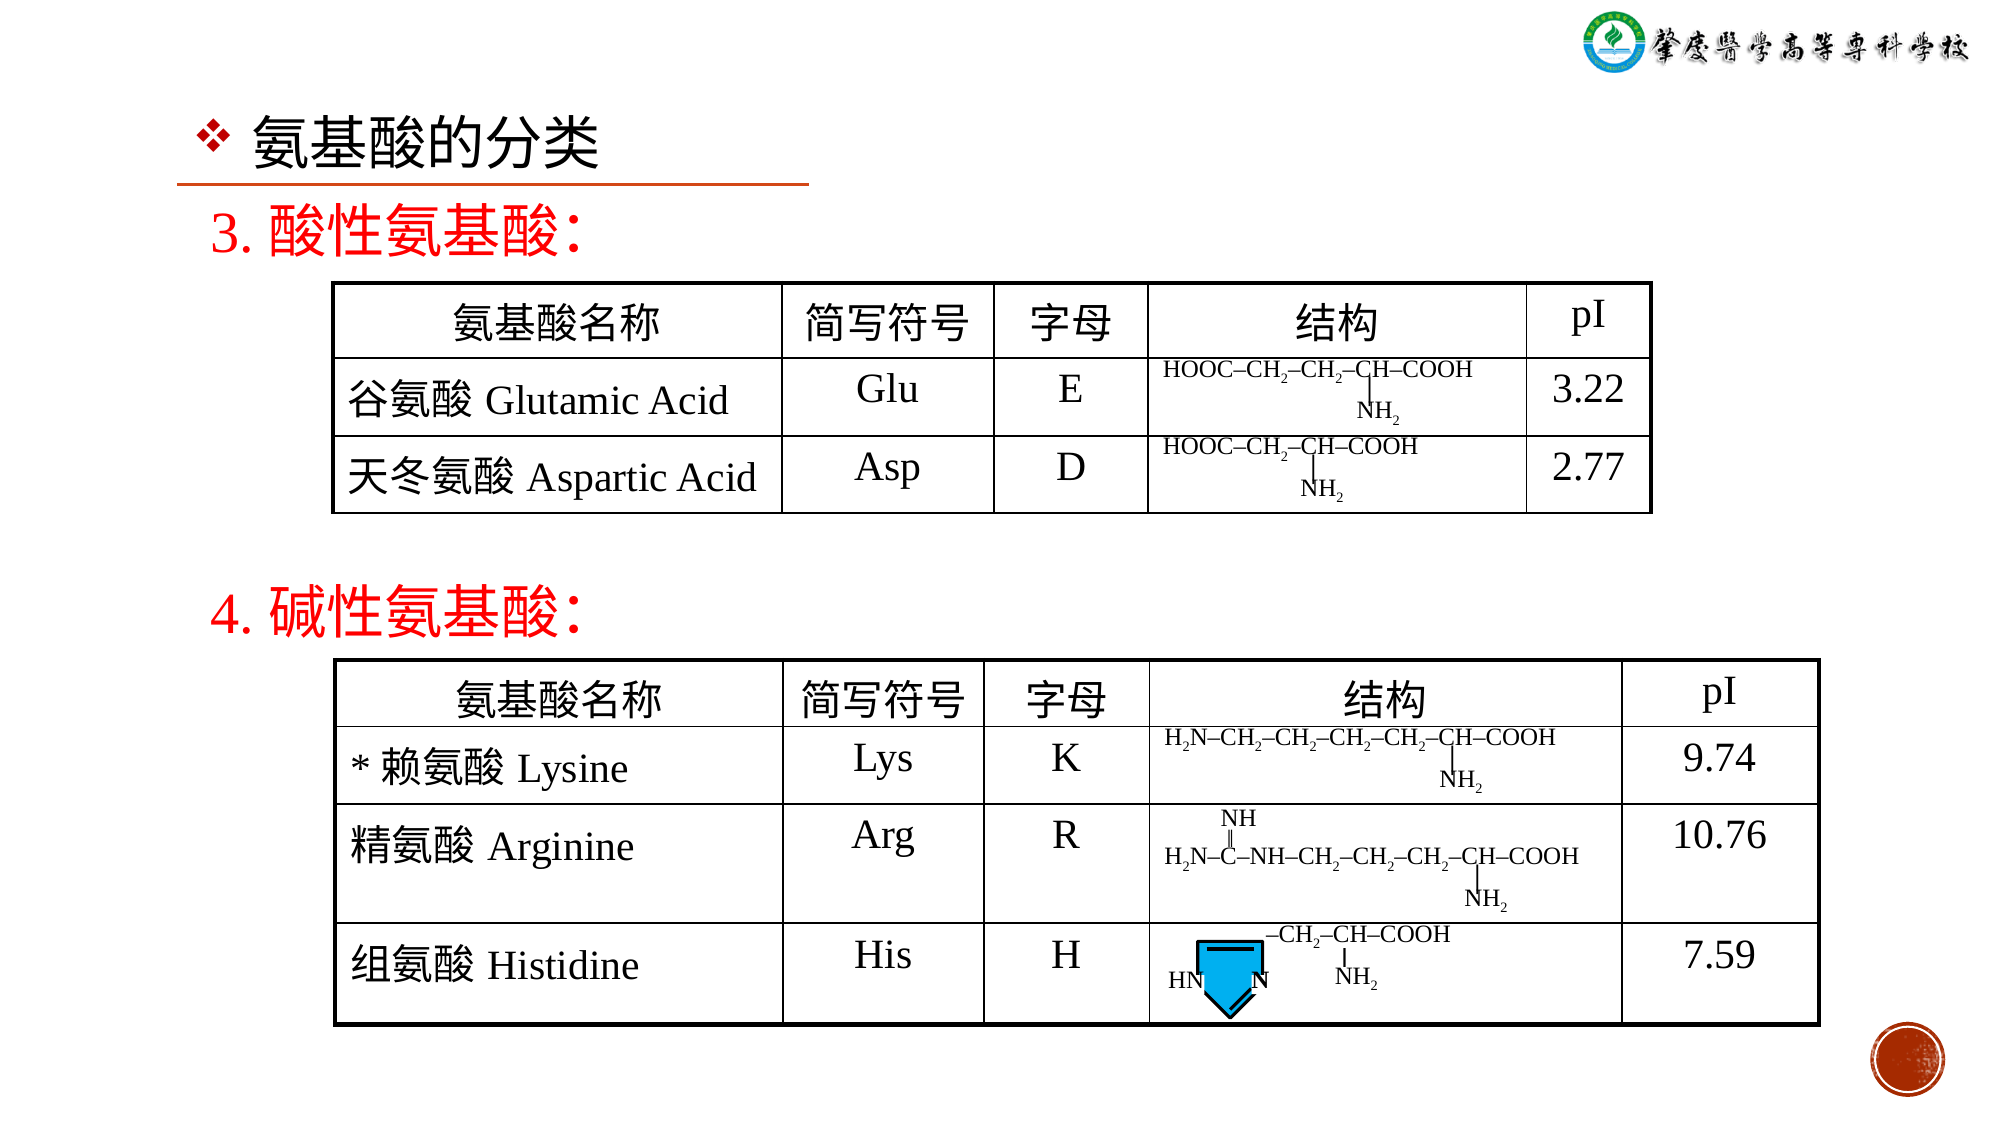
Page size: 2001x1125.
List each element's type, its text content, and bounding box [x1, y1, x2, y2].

table_header 字母 [985, 662, 1149, 726]
table_cell H [985, 924, 1149, 1022]
table_cell 2.77 [1527, 437, 1649, 512]
table_cell 10.76 [1623, 805, 1817, 922]
table_cell HOOC‒CH2‒CH2‒CH‒COOH ׀ NH2 [1149, 359, 1526, 435]
table_cell [1150, 924, 1621, 1022]
table_cell 天冬氨酸Aspartic Acid [335, 437, 781, 512]
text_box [1170, 925, 1466, 1016]
table_cell D [995, 437, 1147, 512]
table_cell Arg [784, 805, 983, 922]
table_cell 精氨酸Arginine [337, 805, 782, 922]
table_cell Glu [783, 359, 993, 435]
table_cell 谷氨酸Glutamic Acid [335, 359, 781, 435]
table_cell HOOC‒CH2‒CH‒COOH ׀ NH2 [1149, 437, 1526, 512]
table_cell 9.74 [1623, 727, 1817, 803]
table_header pI [1527, 285, 1649, 357]
table_cell Lys [784, 727, 983, 803]
table_header pI [1623, 662, 1817, 726]
table_cell R [985, 805, 1149, 922]
text_box [1870, 1021, 1946, 1097]
table_header 结构 [1150, 662, 1621, 726]
table_header 简写符号 [784, 662, 983, 726]
table_cell K [985, 727, 1149, 803]
table_header 字母 [995, 285, 1147, 357]
table_cell *赖氨酸Lysine [337, 727, 782, 803]
text_box 4.碱性氨基酸： [195, 567, 649, 652]
table_cell 组氨酸Histidine [337, 924, 782, 1022]
table_header 结构 [1149, 285, 1526, 357]
table_header 氨基酸名称 [335, 285, 781, 357]
table_header 简写符号 [783, 285, 993, 357]
table_cell His [784, 924, 983, 1022]
table_header 氨基酸名称 [337, 662, 782, 726]
picture [1571, 10, 1981, 81]
table_cell Asp [783, 437, 993, 512]
text_box 氨基酸的分类 [177, 85, 781, 182]
text_box 3.酸性氨基酸： [195, 186, 682, 271]
table_cell NH ǁ H2N‒C‒NH‒CH2‒CH2‒CH2‒CH‒COOH ׀ NH2 [1150, 805, 1621, 922]
table_cell 3.22 [1527, 359, 1649, 435]
table_cell 7.59 [1623, 924, 1817, 1022]
table_cell H2N‒CH2‒CH2‒CH2‒CH2‒CH‒COOH ׀ NH2 [1150, 727, 1621, 803]
table_cell E [995, 359, 1147, 435]
